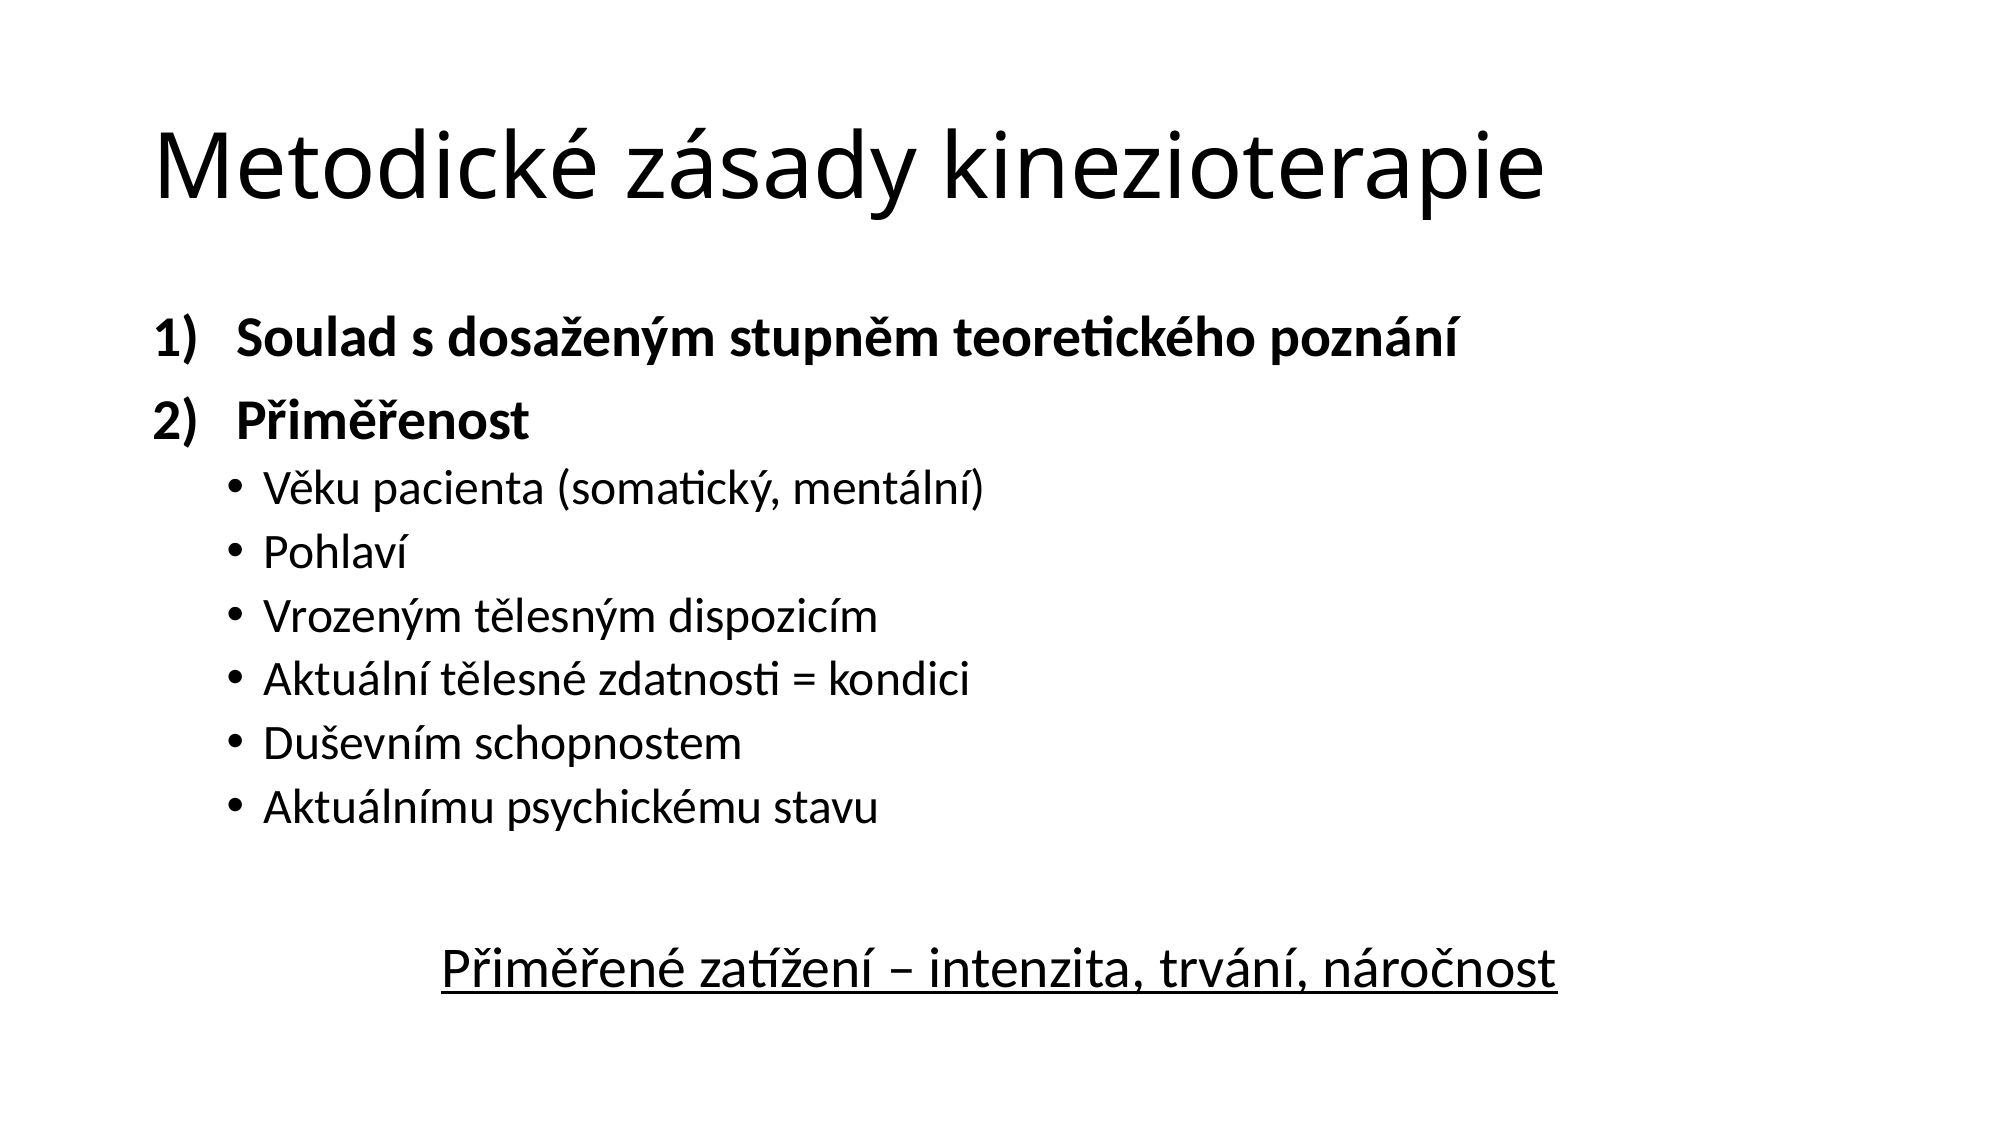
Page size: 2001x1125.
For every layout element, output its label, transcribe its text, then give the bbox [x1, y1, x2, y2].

title Metodické zásady kinezioterapie [137, 59, 1863, 278]
list Soulad s dosaženým stupněm teoretického poznání Přiměřenost Věku pacienta (somatický, mentální) Pohlaví Vrozeným tělesným dispozicím Aktuální tělesné zdatnosti = kondici Duševním schopnostem Aktuálnímu psychickému stavu Přiměřené zatížení – intenzita, trvání, náročnost [137, 299, 1863, 1014]
